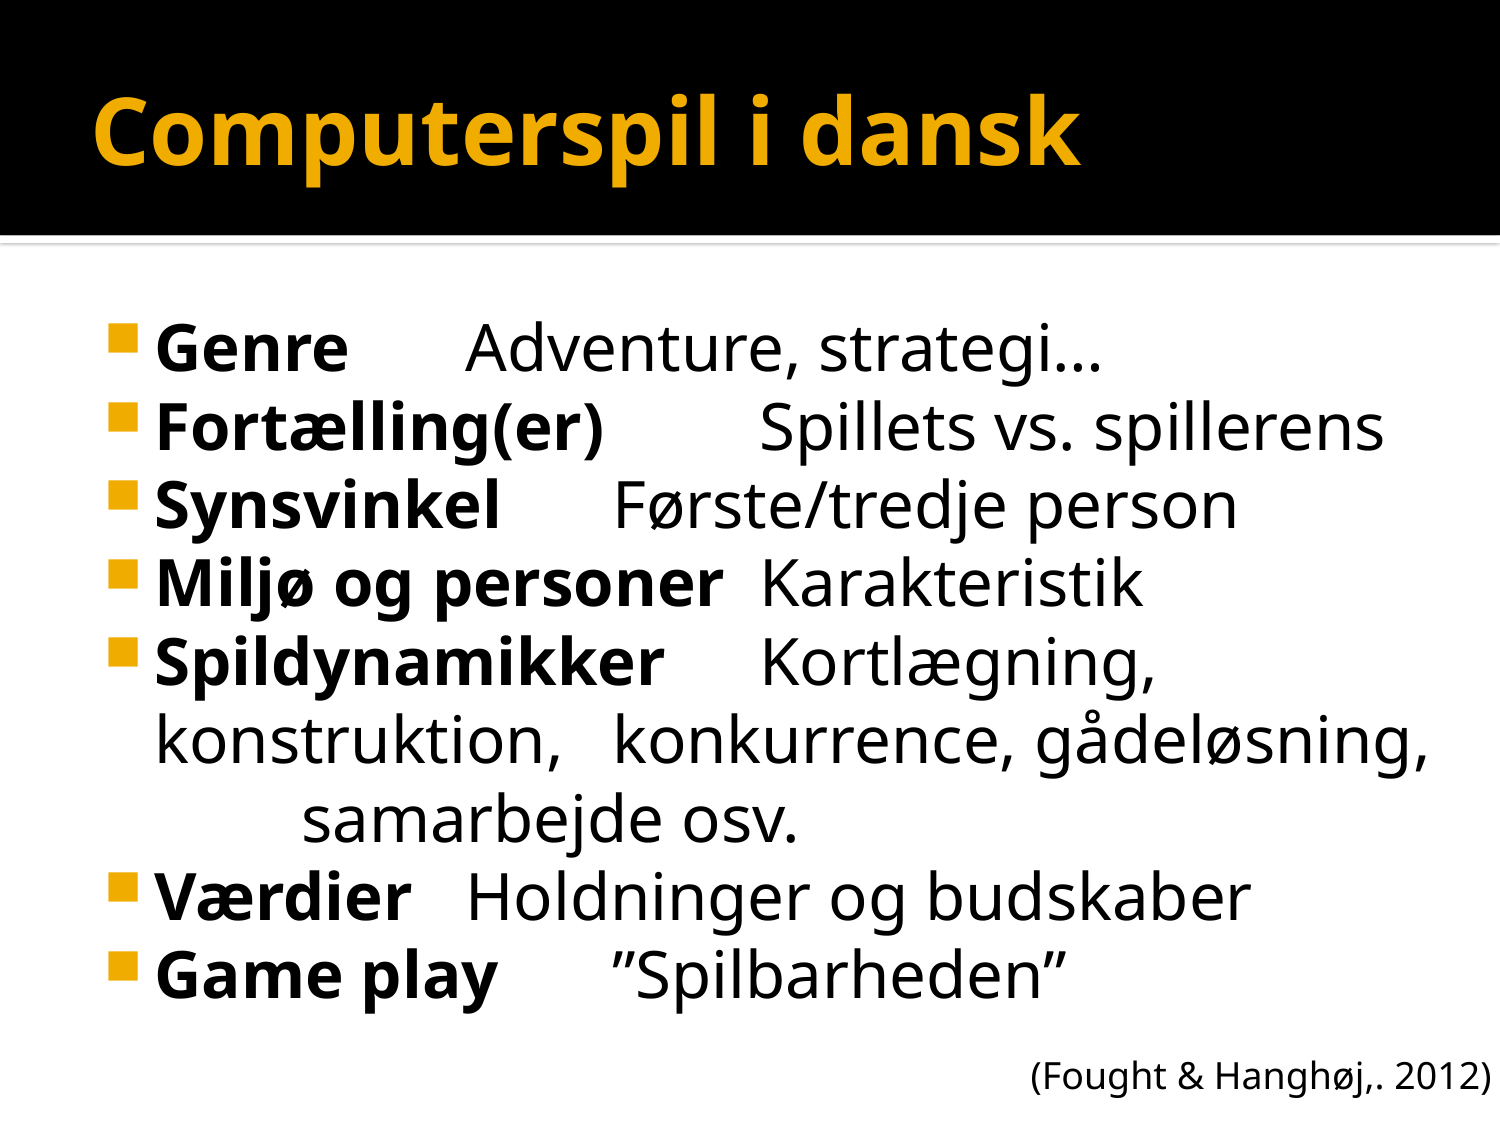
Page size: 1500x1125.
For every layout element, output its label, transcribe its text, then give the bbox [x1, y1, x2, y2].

list Genre Adventure, strategi… Fortælling(er) Spillets vs. spillerens Synsvinkel Første/tredje person Miljø og personer Karakteristik Spildynamikker Kortlægning, konstruktion, konkurrence, gådeløsning, samarbejde osv. Værdier Holdninger og budskaber Game play ”Spilbarheden” [75, 291, 1500, 1094]
title Computerspil i dansk [75, 25, 1425, 231]
text_box (Fought & Hanghøj,. 2012) [1015, 1045, 1500, 1105]
